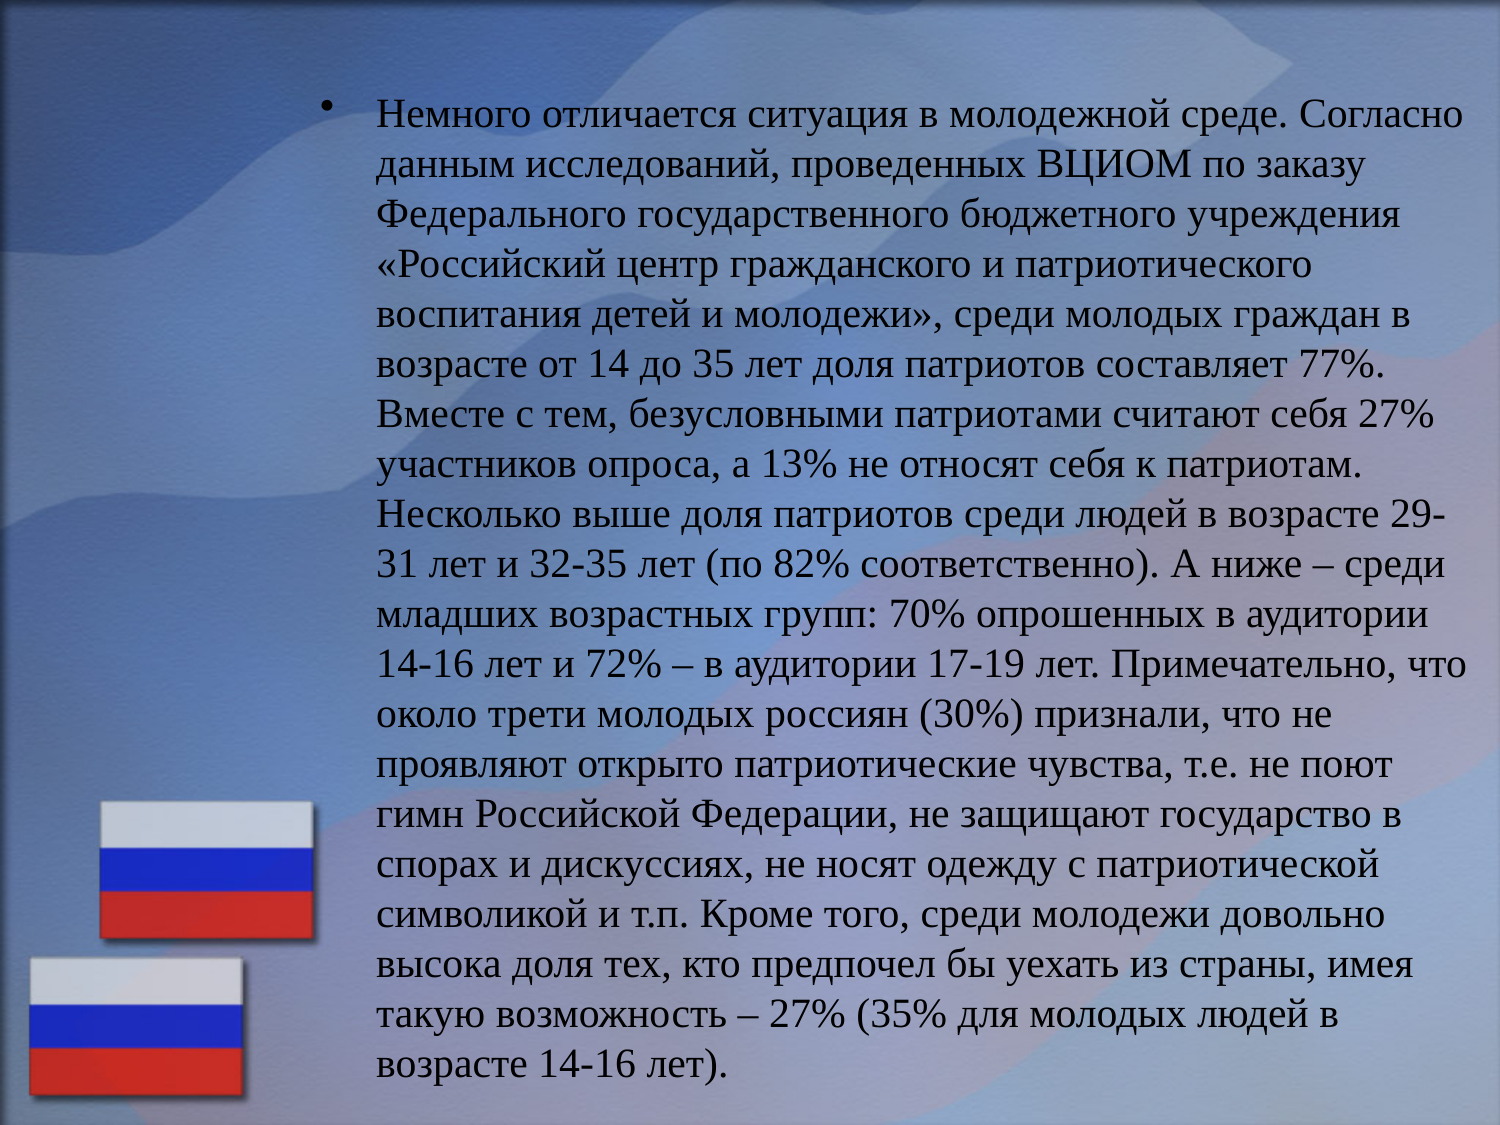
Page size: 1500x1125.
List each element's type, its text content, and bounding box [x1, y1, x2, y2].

picture [0, 0, 1500, 1125]
list Немного отличается ситуация в молодежной среде. Согласно данным исследований, проведенных ВЦИОМ по заказу Федерального государственного бюджетного учреждения «Российский центр гражданского и патриотического воспитания детей и молодежи», среди молодых граждан в возрасте от 14 до 35 лет доля патриотов составляет 77%. Вместе с тем, безусловными патриотами считают себя 27% участников опроса, а 13% не относят себя к патриотам. Несколько выше доля патриотов среди людей в возрасте 29-31 лет и 32-35 лет (по 82% соответственно). А ниже – среди младших возрастных групп: 70% опрошенных в аудитории 14-16 лет и 72% – в аудитории 17-19 лет. Примечательно, что около трети молодых россиян (30%) признали, что не проявляют открыто патриотические чувства, т.е. не поют гимн Российской Федерации, не защищают государство в спорах и дискуссиях, не носят одежду с патриотической символикой и т.п. Кроме того, среди молодежи довольно высока доля тех, кто предпочел бы уехать из страны, имея такую возможность – 27% (35% для молодых людей в возрасте 14-16 лет). [304, 77, 1490, 1006]
